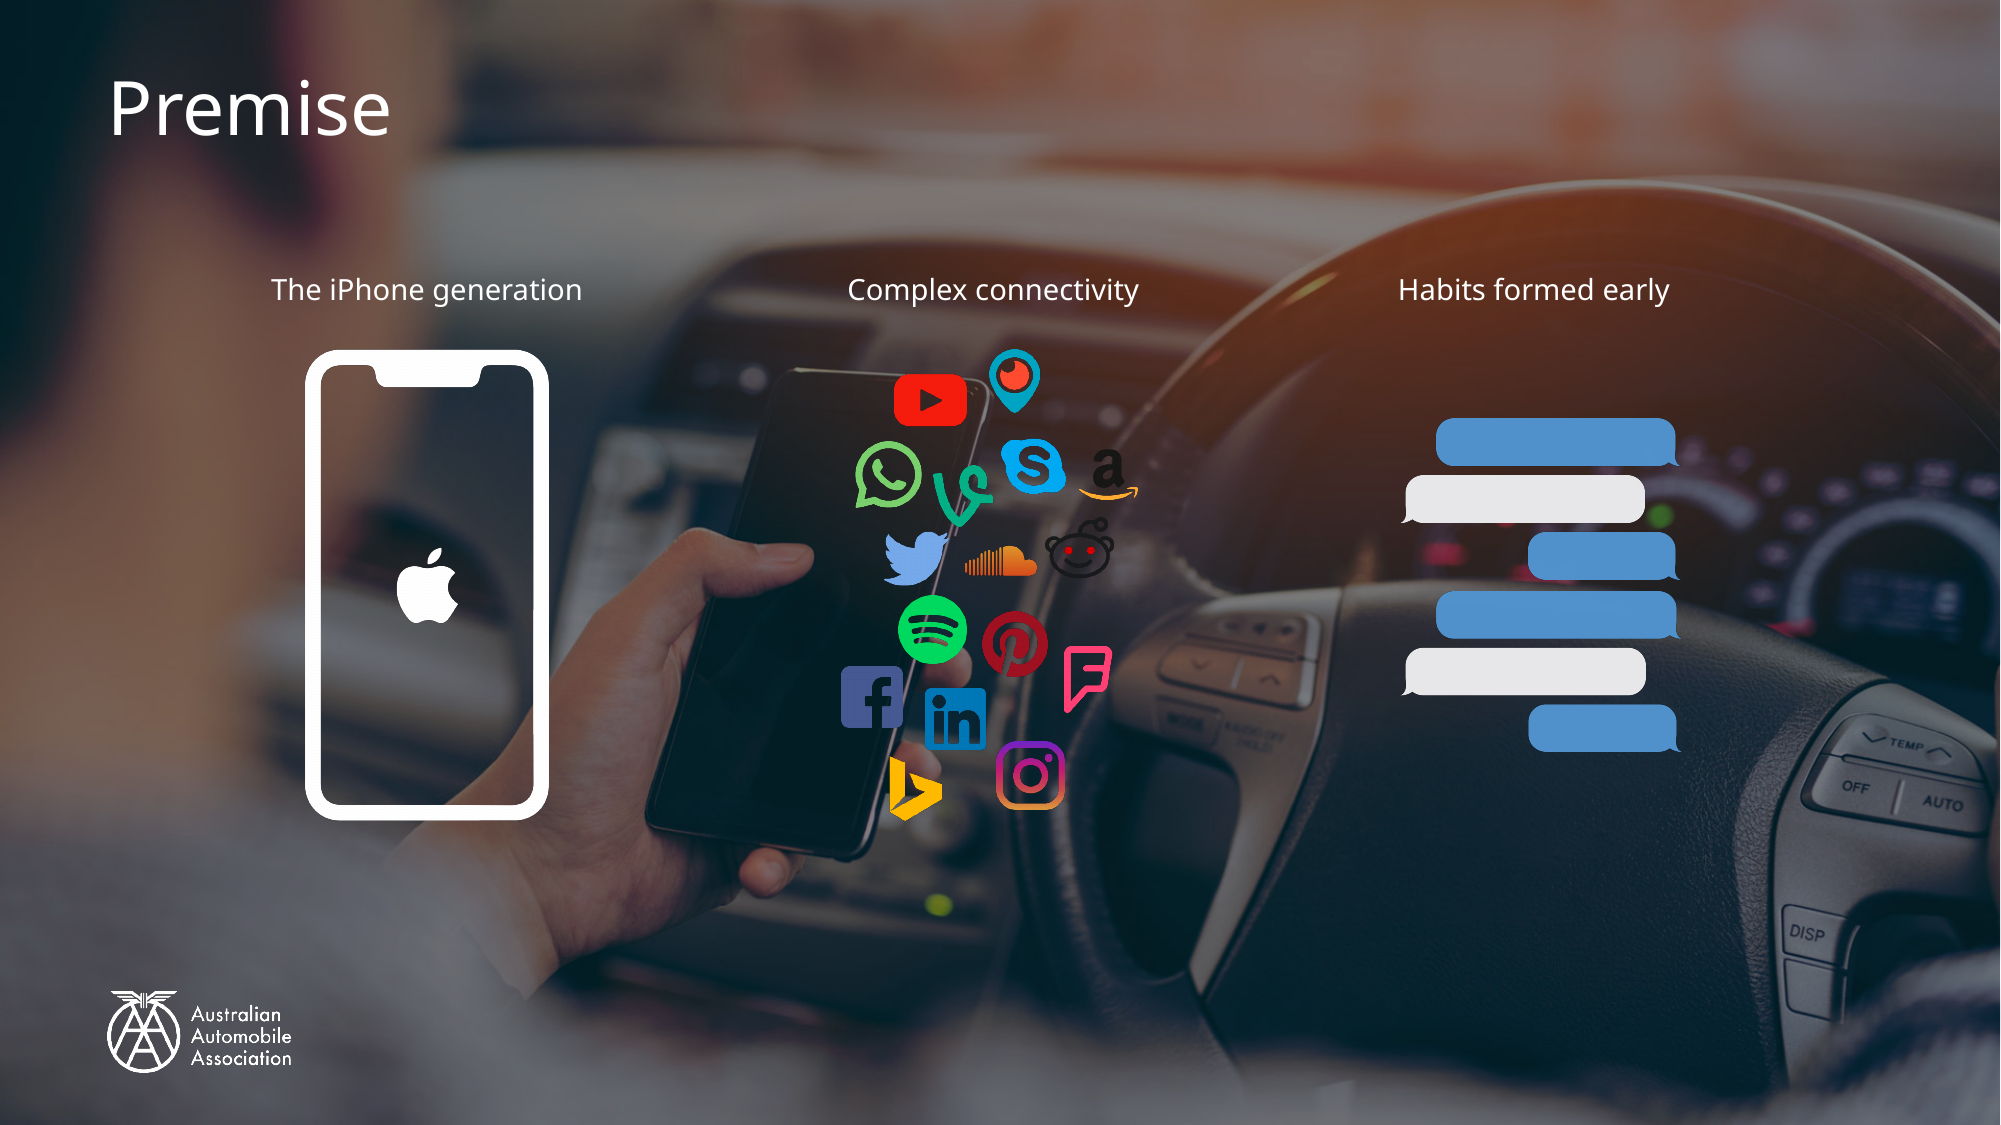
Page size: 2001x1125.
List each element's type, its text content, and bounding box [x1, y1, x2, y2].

text_box Premise [93, 52, 787, 158]
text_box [1382, 263, 1686, 752]
text_box The iPhone generation [256, 263, 598, 314]
picture [0, 0, 2001, 1125]
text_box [831, 263, 1156, 821]
